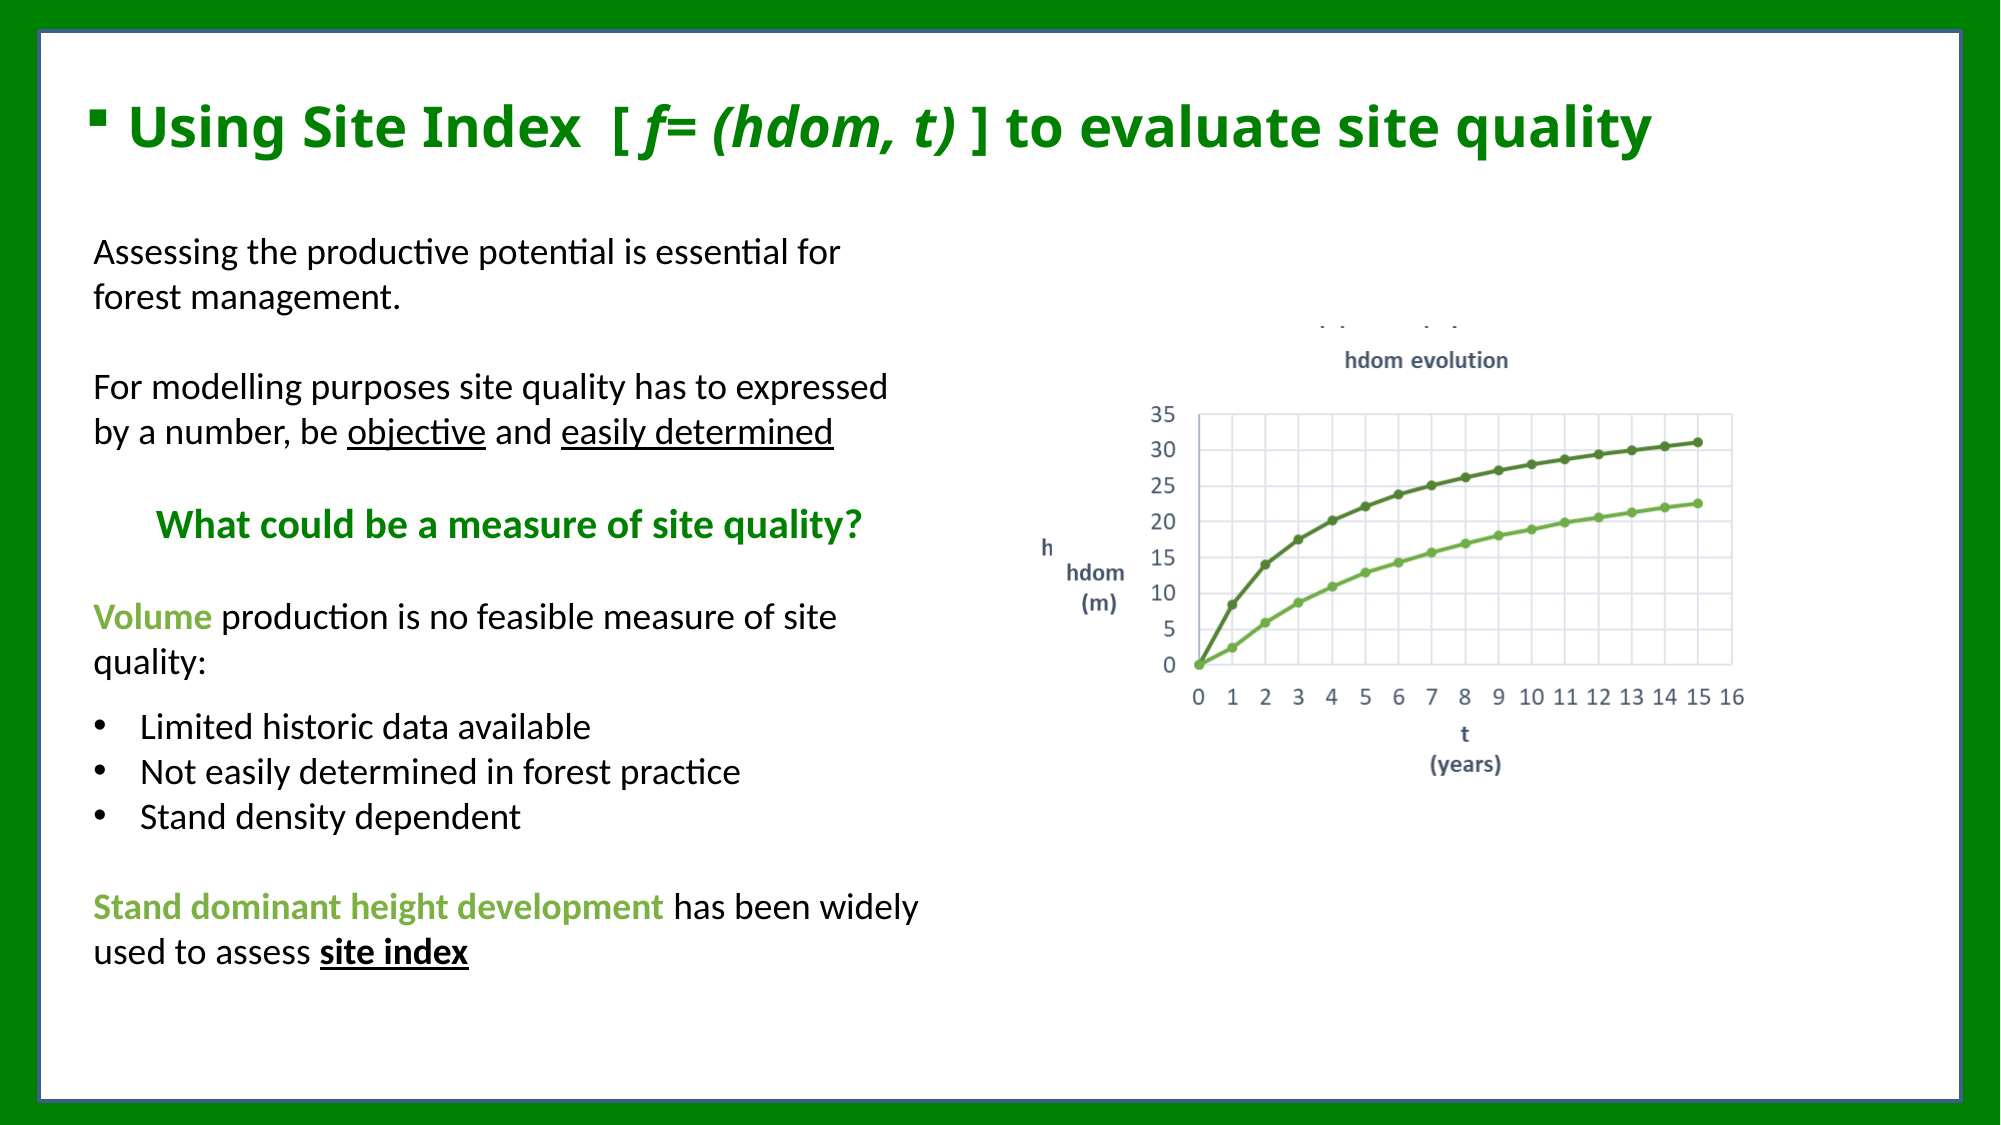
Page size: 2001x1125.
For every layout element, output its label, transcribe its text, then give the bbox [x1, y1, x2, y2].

picture [1026, 303, 1803, 788]
title Using Site Index [ f= (hdom, t) ] to evaluate site quality [70, 66, 1930, 185]
text_box Assessing the productive potential is essential for forest management. For modelling purposes site quality has to expressed by a number, be objective and easily determined What could be a measure of site quality? Volume production is no feasible measure of site quality: Limited historic data available Not easily determined in forest practice Stand density dependent Stand dominant height development has been widely used to assess site index [78, 219, 941, 1000]
